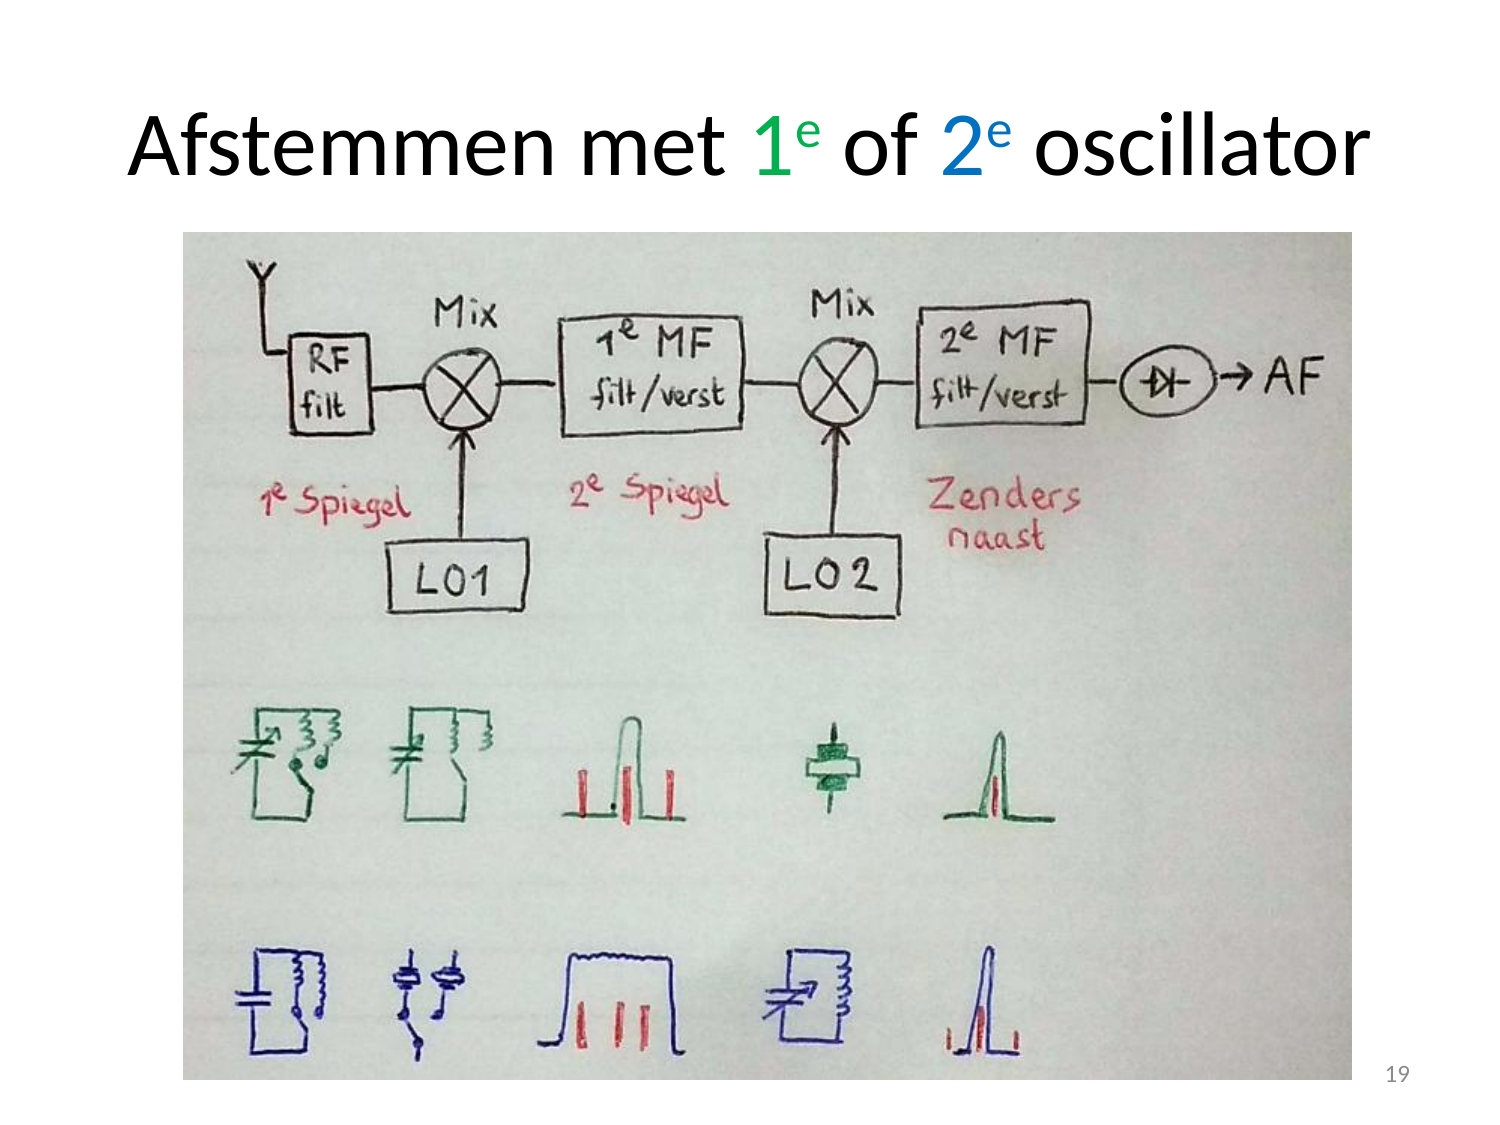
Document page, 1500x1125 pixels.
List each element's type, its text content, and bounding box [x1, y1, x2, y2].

slide_number 19 [1074, 1042, 1425, 1103]
picture [182, 232, 1353, 1081]
title Afstemmen met 1e of 2e oscillator [75, 45, 1425, 233]
